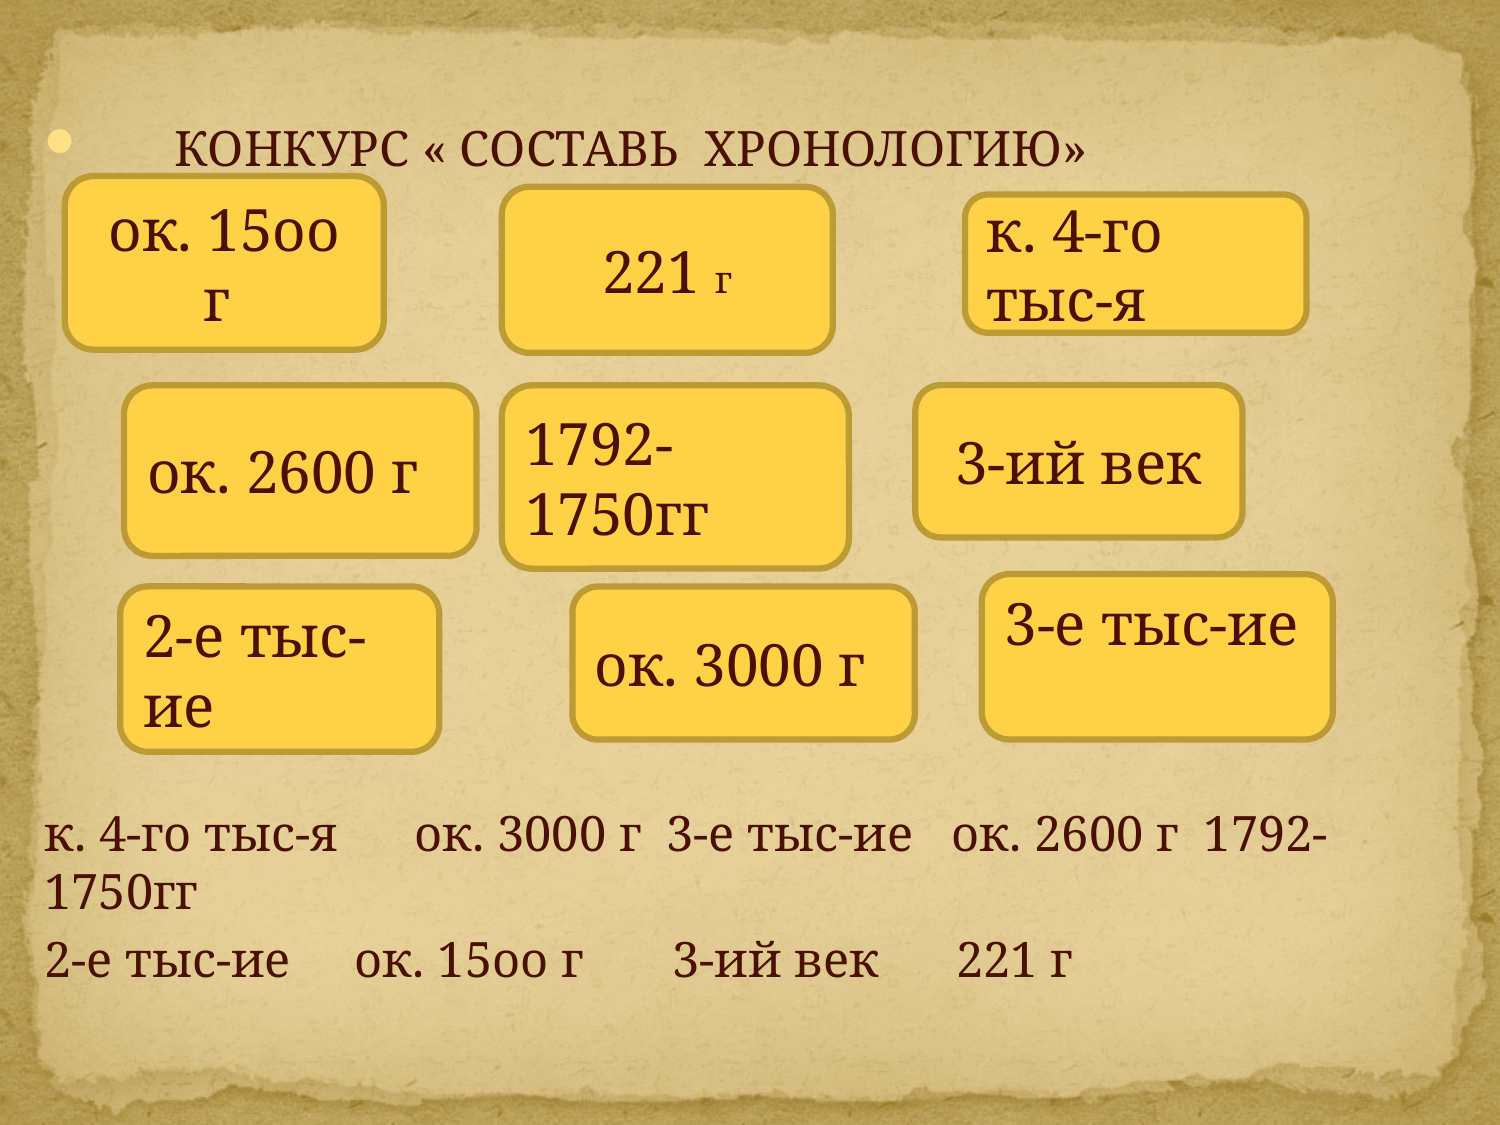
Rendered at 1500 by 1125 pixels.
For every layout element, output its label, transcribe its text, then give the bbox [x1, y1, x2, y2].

text_box 3-е тыс-ие [978, 570, 1336, 743]
text_box 221 г [498, 183, 836, 356]
text_box к. 4-го тыс-я [961, 191, 1310, 336]
list КОНКУРС « СОСТАВЬ ХРОНОЛОГИЮ» к. 4-го тыс-я ок. 3000 г 3-е тыс-ие ок. 2600 г 1792-1750гг 2-е тыс-ие ок. 15оо г 3-ий век 221 г [29, 0, 1442, 1106]
text_box ок. 15оо г [61, 172, 387, 353]
text_box ок. 3000 г [569, 583, 919, 743]
text_box 2-е тыс-ие [117, 583, 443, 755]
text_box ок. 2600 г [120, 382, 480, 560]
text_box 3-ий век [912, 381, 1246, 541]
text_box 1792-1750гг [498, 382, 853, 572]
